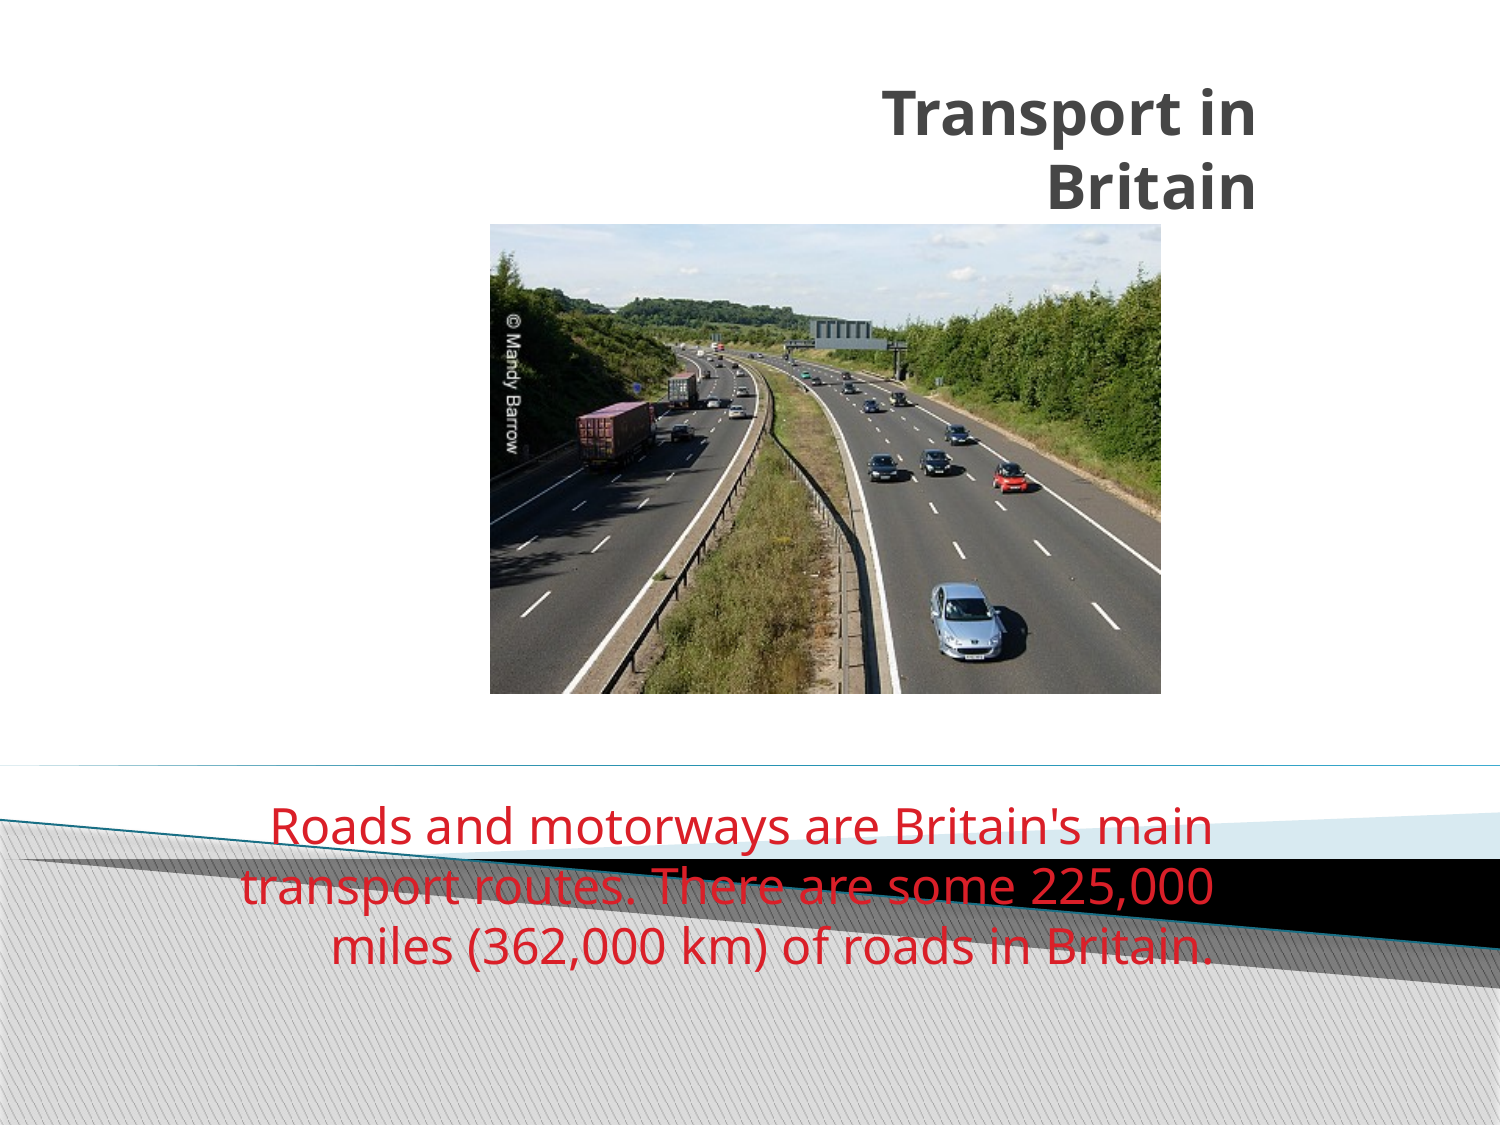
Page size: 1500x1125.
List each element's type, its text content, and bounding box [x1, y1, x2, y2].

subtitle Roads and motorways are Britain's main transport routes. There are some 225,000 miles (362,000 km) of roads in Britain. [183, 786, 1233, 1083]
picture [489, 224, 1161, 694]
picture [1233, 928, 1500, 989]
title Transport in Britain [0, 63, 1274, 230]
picture [5, 859, 183, 874]
